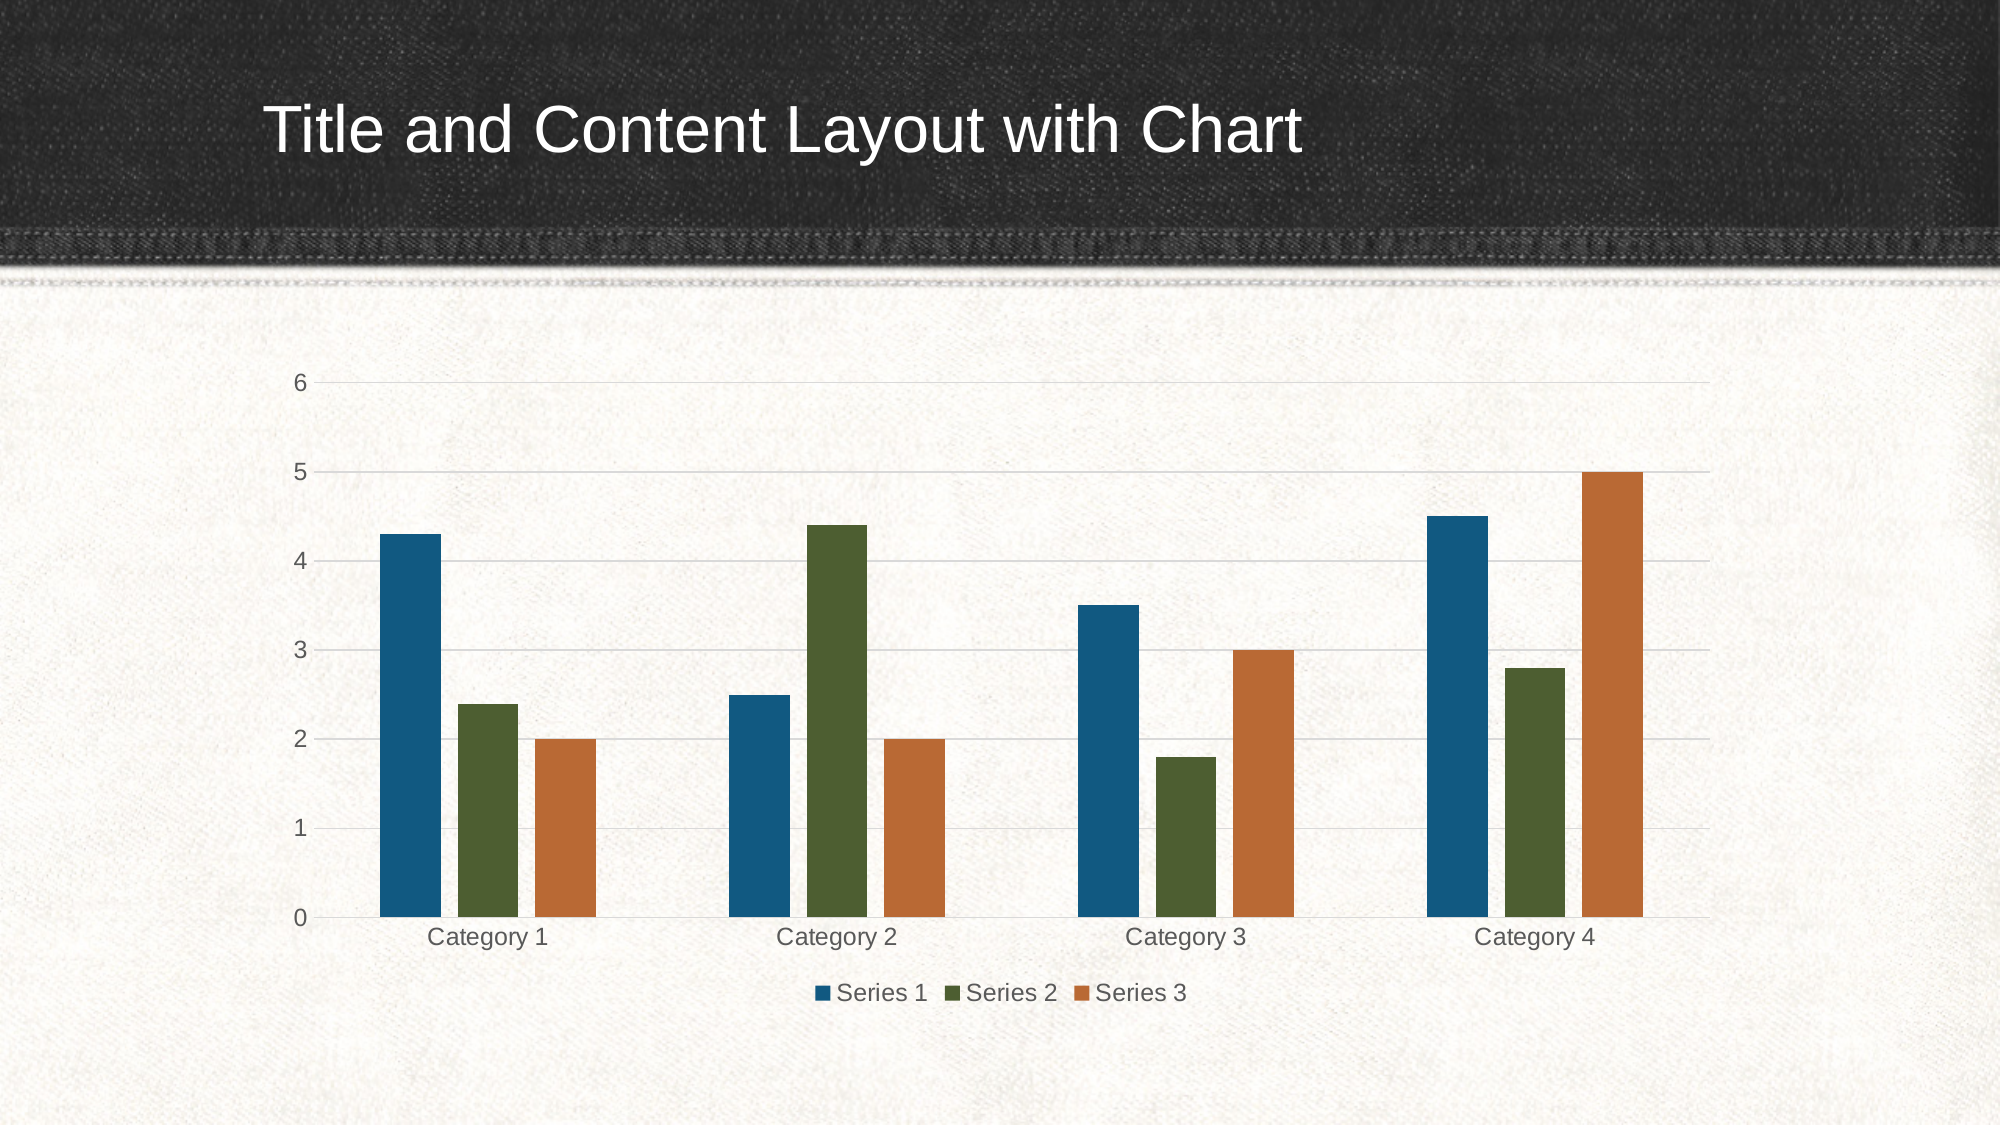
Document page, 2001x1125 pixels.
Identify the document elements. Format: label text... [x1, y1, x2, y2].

title Title and Content Layout with Chart [262, 48, 1738, 214]
chart [264, 356, 1740, 1013]
picture [0, 0, 2000, 1125]
